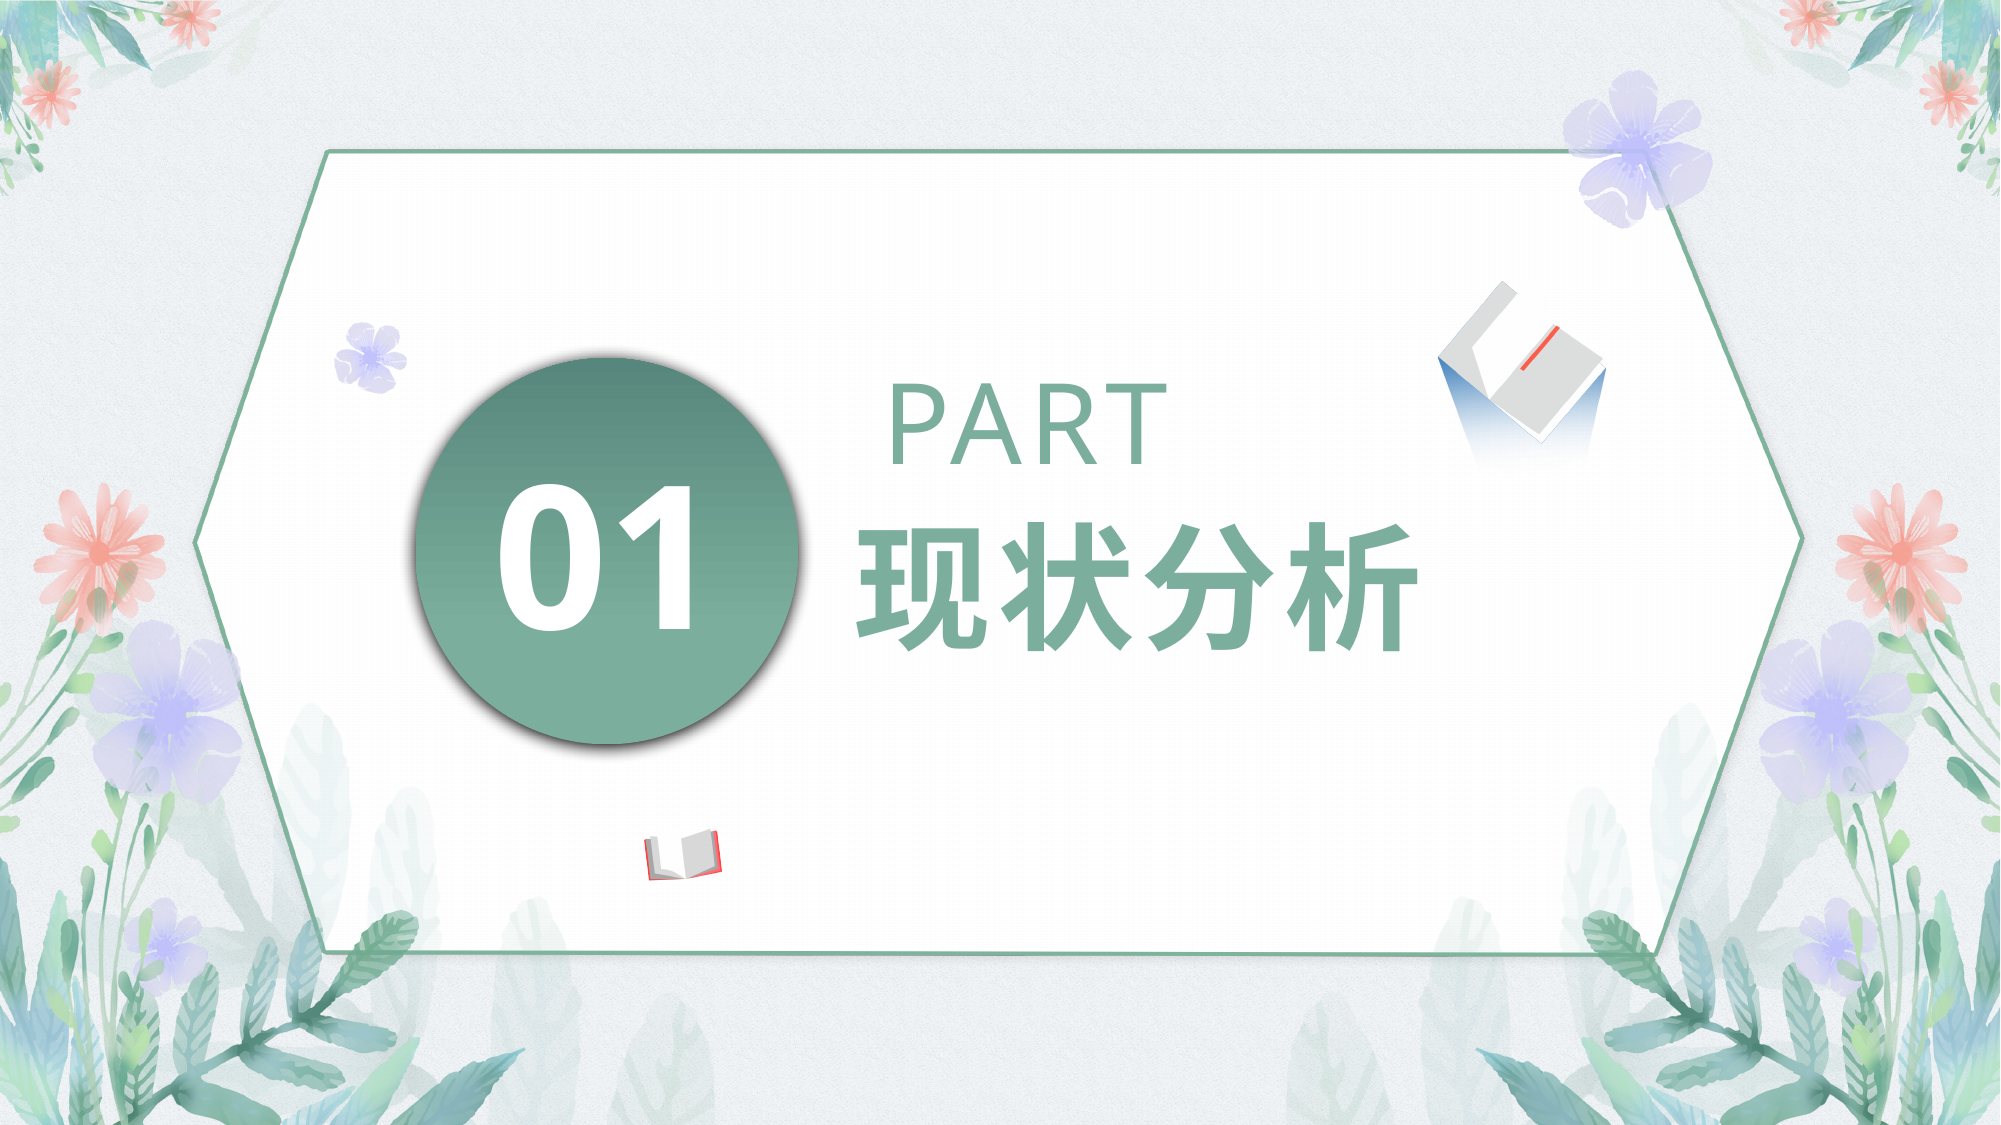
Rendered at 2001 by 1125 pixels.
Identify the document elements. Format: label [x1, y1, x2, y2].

picture [0, 0, 2001, 1125]
text_box [415, 357, 798, 745]
